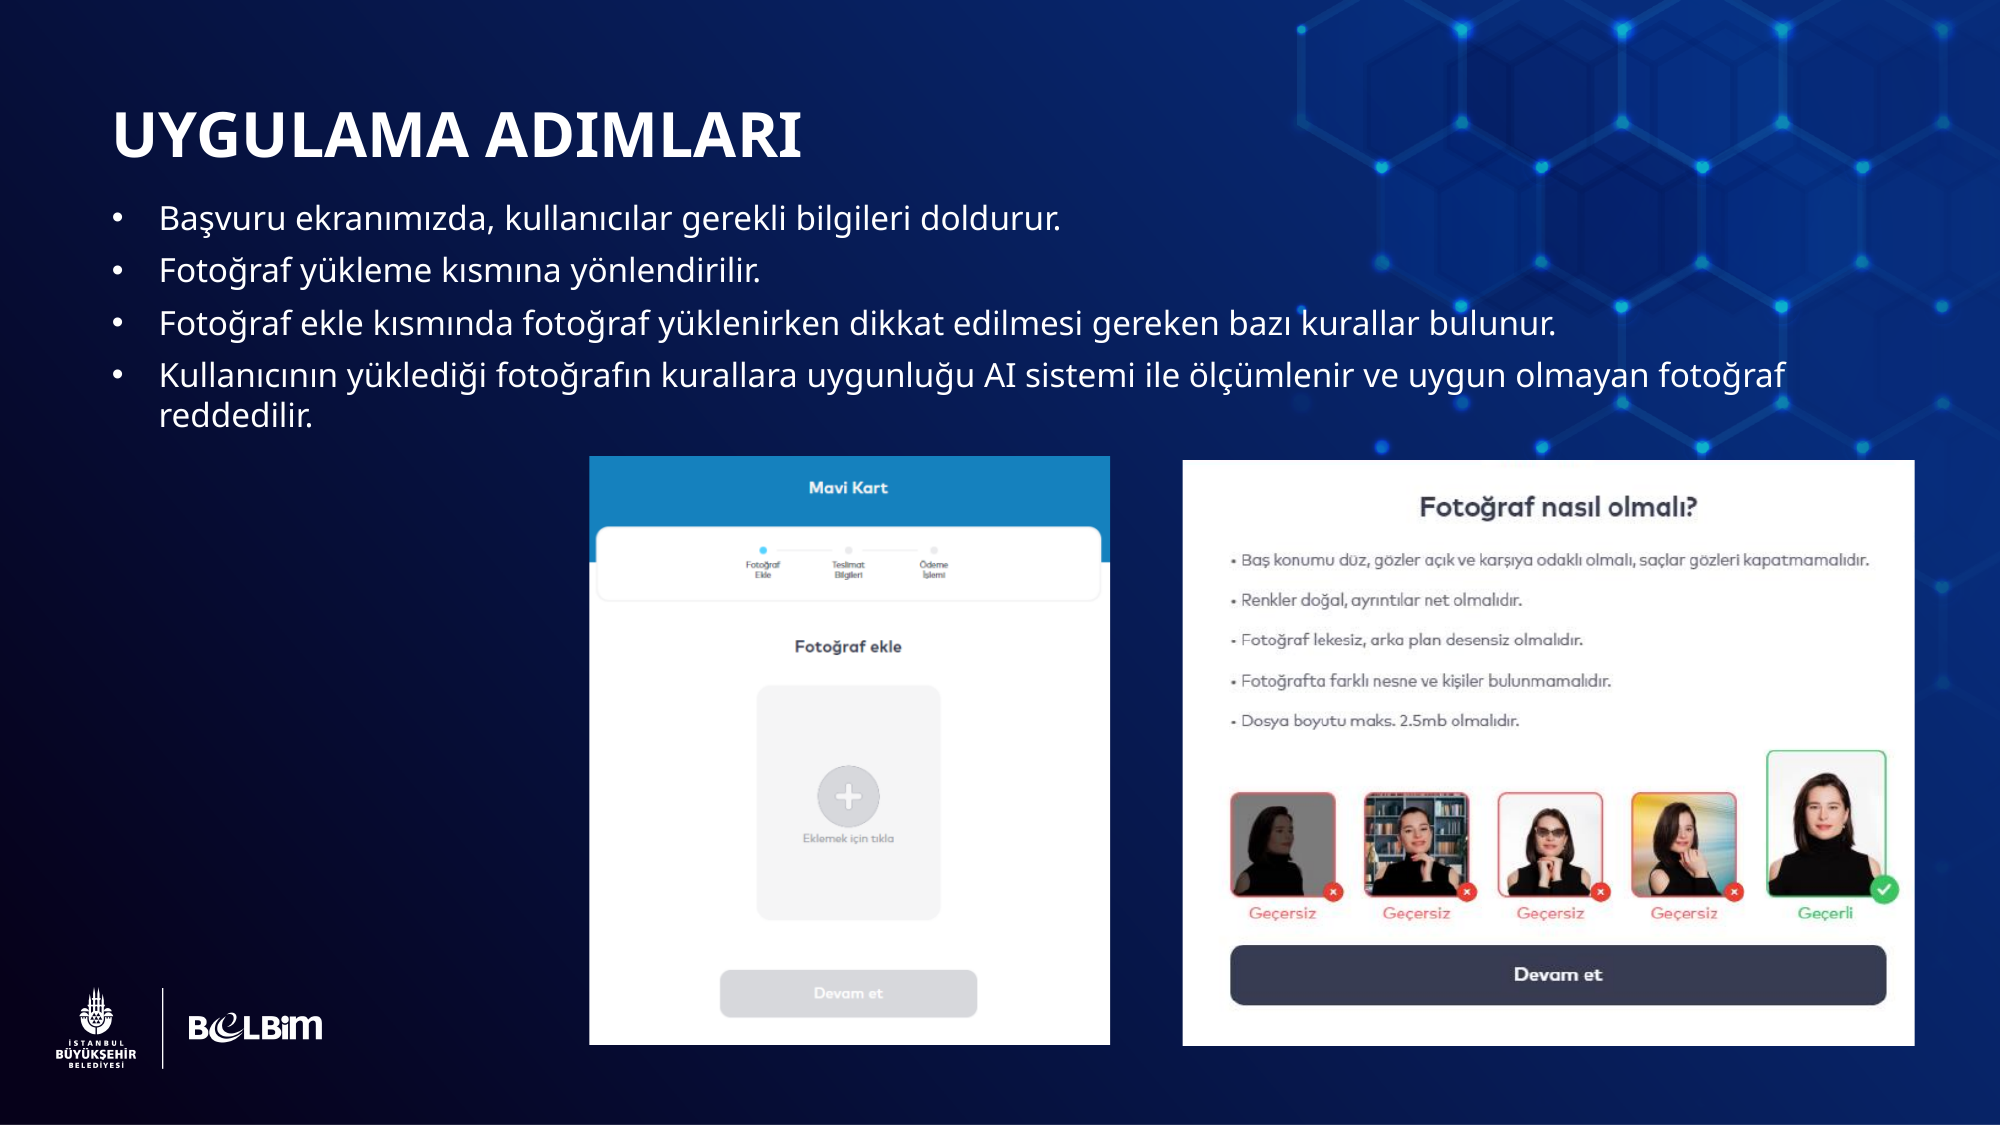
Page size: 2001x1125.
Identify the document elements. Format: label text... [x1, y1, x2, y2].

text_box Uygulama Adımları [97, 87, 830, 187]
text_box Başvuru ekranımızda, kullanıcılar gerekli bilgileri doldurur. Fotoğraf yükleme kısmına yönlendirilir. Fotoğraf ekle kısmında fotoğraf yüklenirken dikkat edilmesi gereken bazı kurallar bulunur. Kullanıcının yüklediği fotoğrafın kurallara uygunluğu AI sistemi ile ölçümlenir ve uygun olmayan fotoğraf reddedilir. [97, 189, 1905, 495]
picture [0, 0, 2000, 1125]
